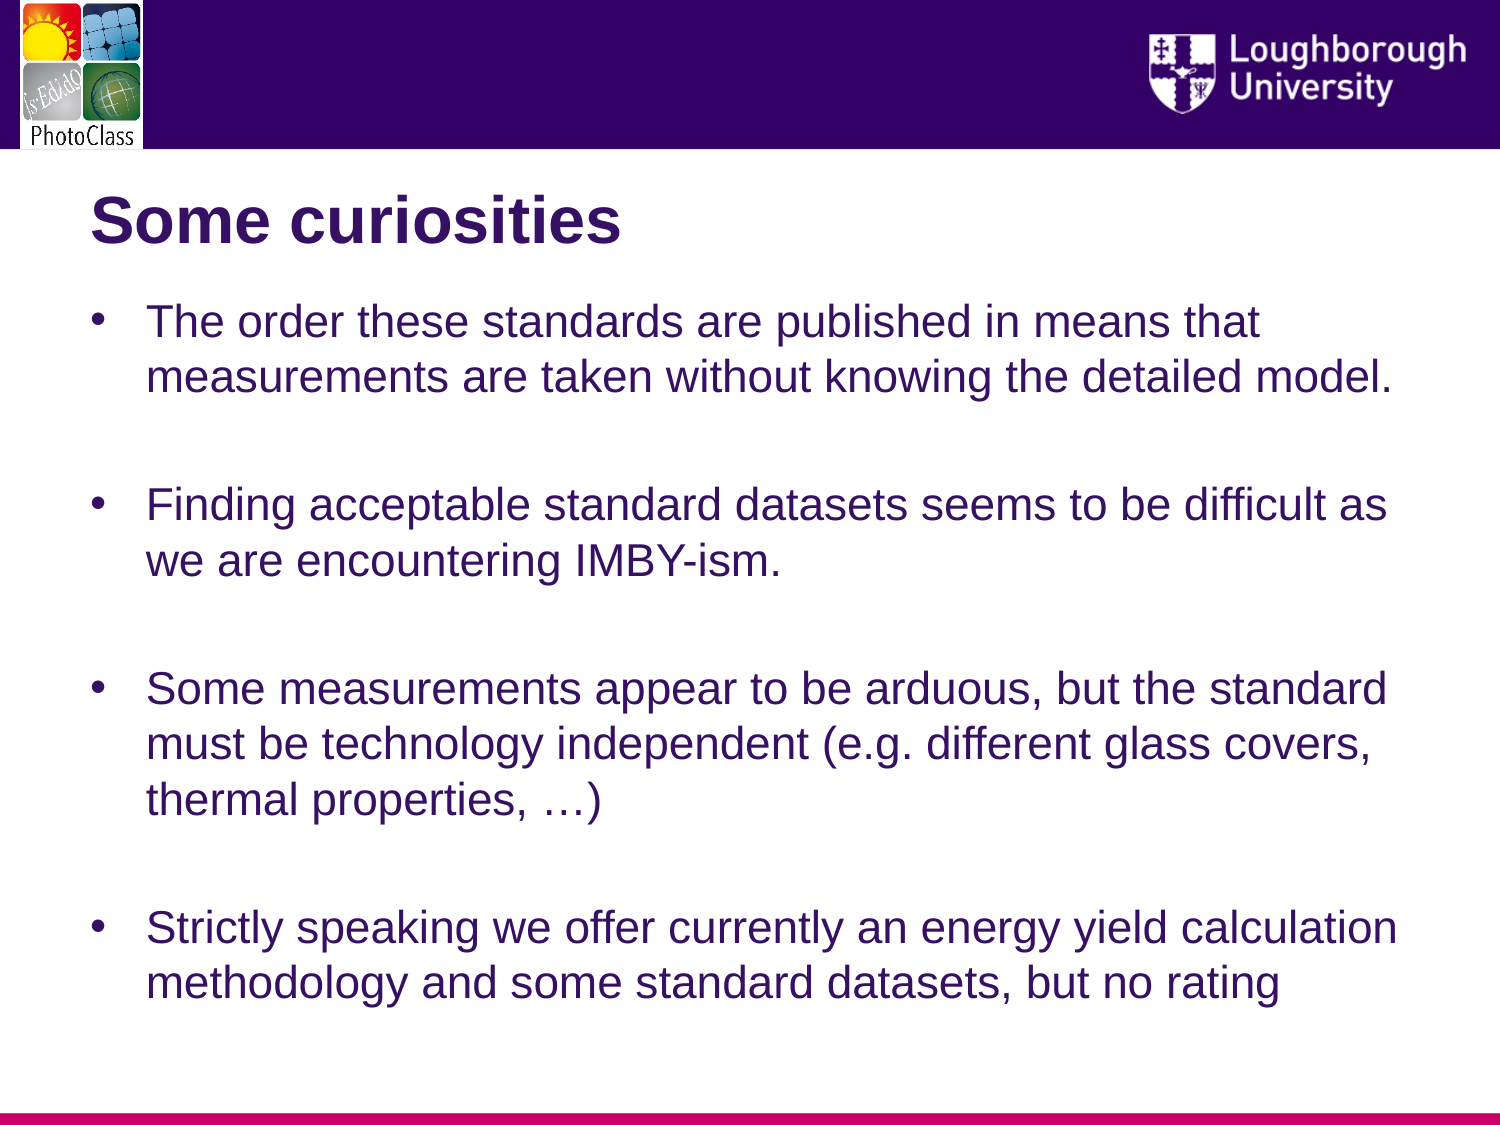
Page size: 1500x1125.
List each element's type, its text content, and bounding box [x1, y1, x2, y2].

picture [0, 0, 1500, 1125]
title Some curiosities [75, 150, 1425, 283]
list The order these standards are published in means that measurements are taken without knowing the detailed model. Finding acceptable standard datasets seems to be difficult as we are encountering IMBY-ism. Some measurements appear to be arduous, but the standard must be technology independent (e.g. different glass covers, thermal properties, …) Strictly speaking we offer currently an energy yield calculation methodology and some standard datasets, but no rating [75, 283, 1425, 1114]
